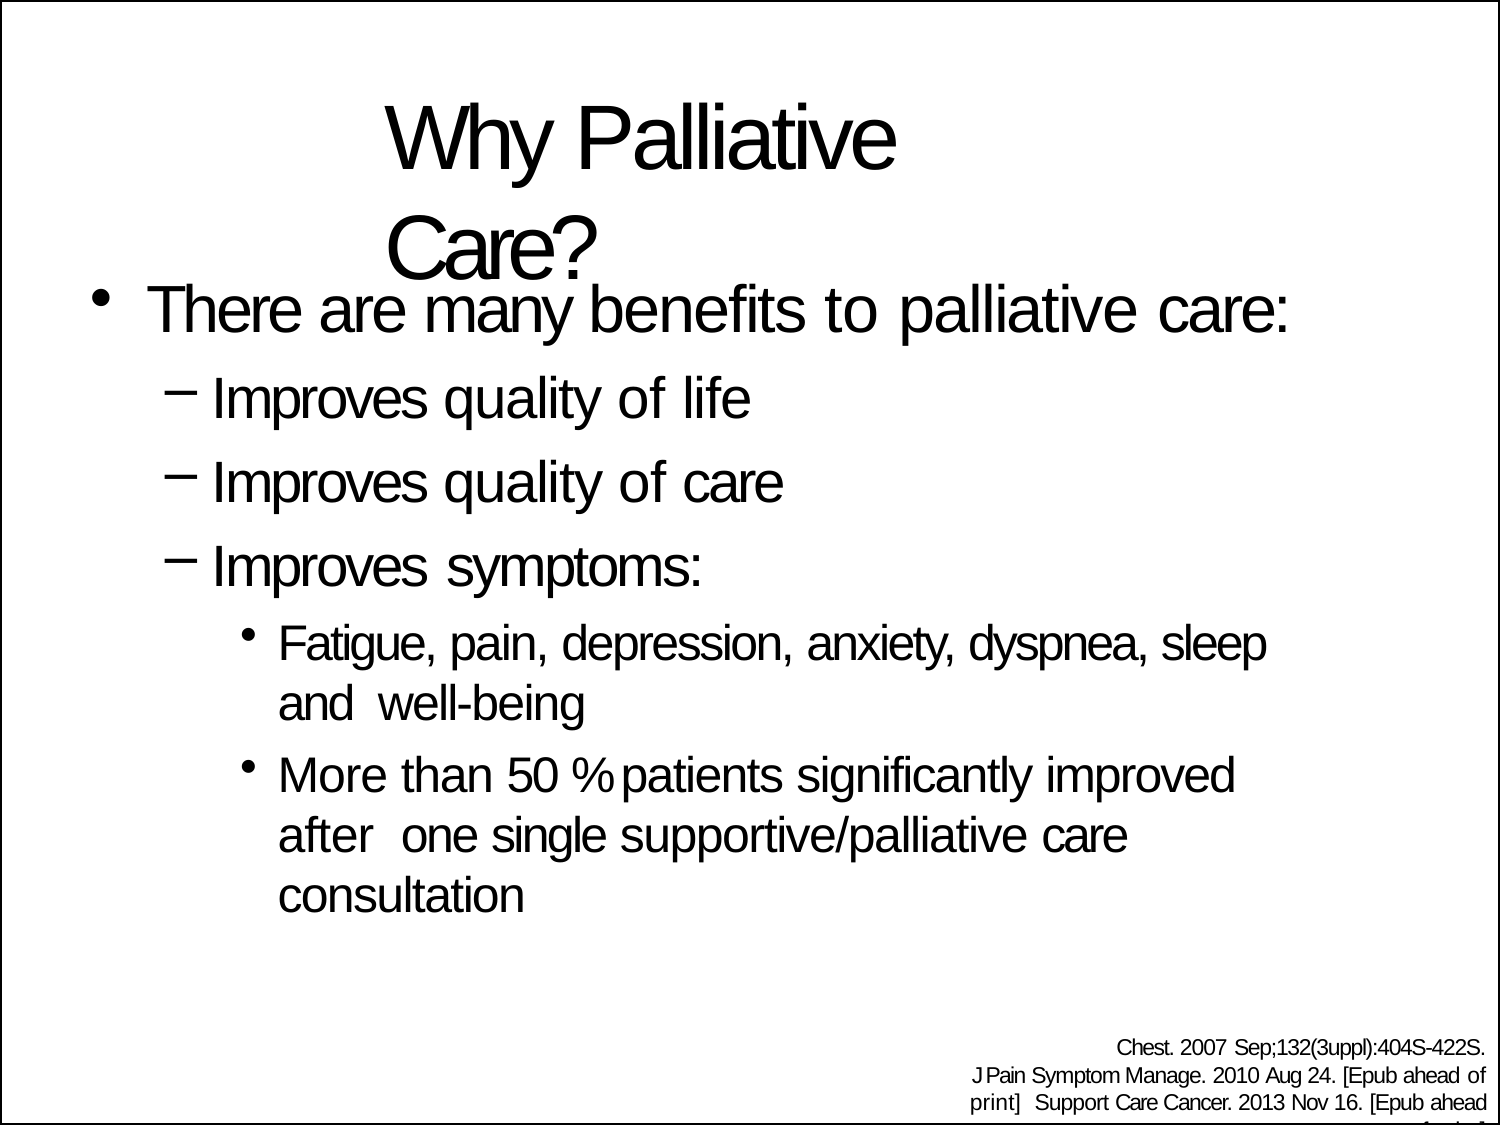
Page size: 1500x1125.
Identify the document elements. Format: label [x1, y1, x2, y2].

text_box [0, 0, 1500, 1125]
